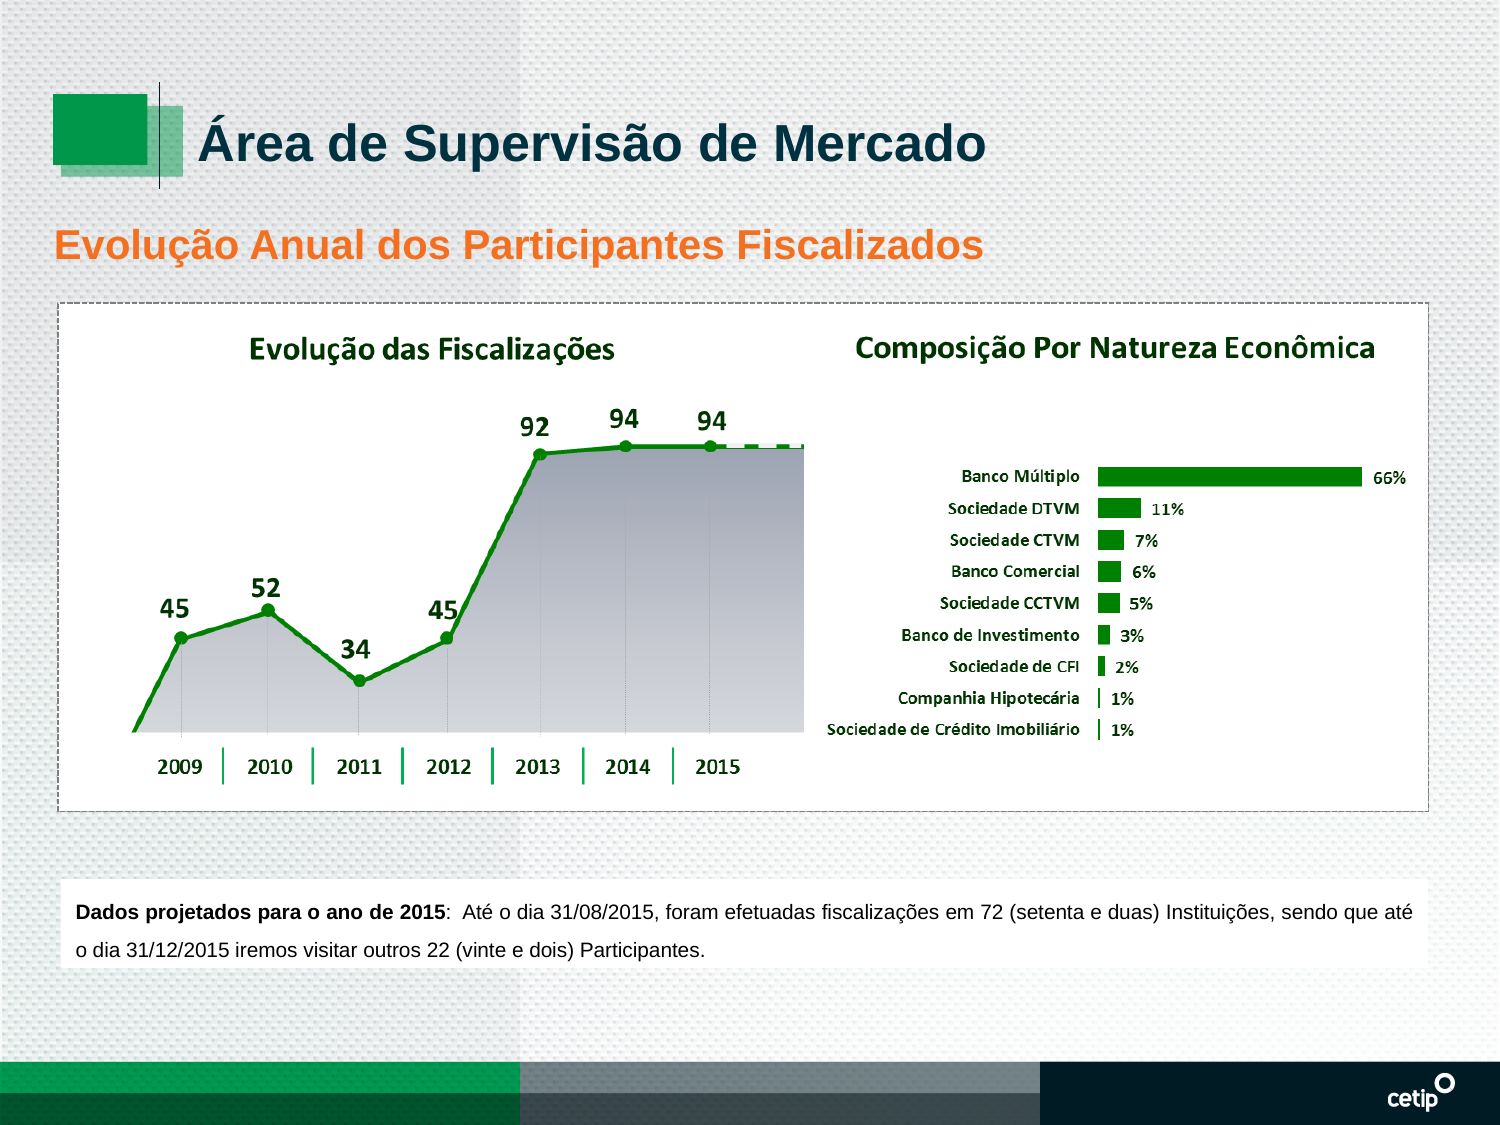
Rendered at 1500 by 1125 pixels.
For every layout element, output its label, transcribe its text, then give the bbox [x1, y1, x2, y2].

text_box Dados projetados para o ano de 2015: Até o dia 31/08/2015, foram efetuadas fiscalizações em 72 (setenta e duas) Instituições, sendo que até o dia 31/12/2015 iremos visitar outros 22 (vinte e dois) Participantes. [60, 878, 1429, 969]
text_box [52, 81, 184, 189]
text_box Evolução Anual dos Participantes Fiscalizados [53, 214, 1408, 271]
picture [0, 0, 1500, 1125]
text_box Área de Supervisão de Mercado [182, 102, 1429, 242]
